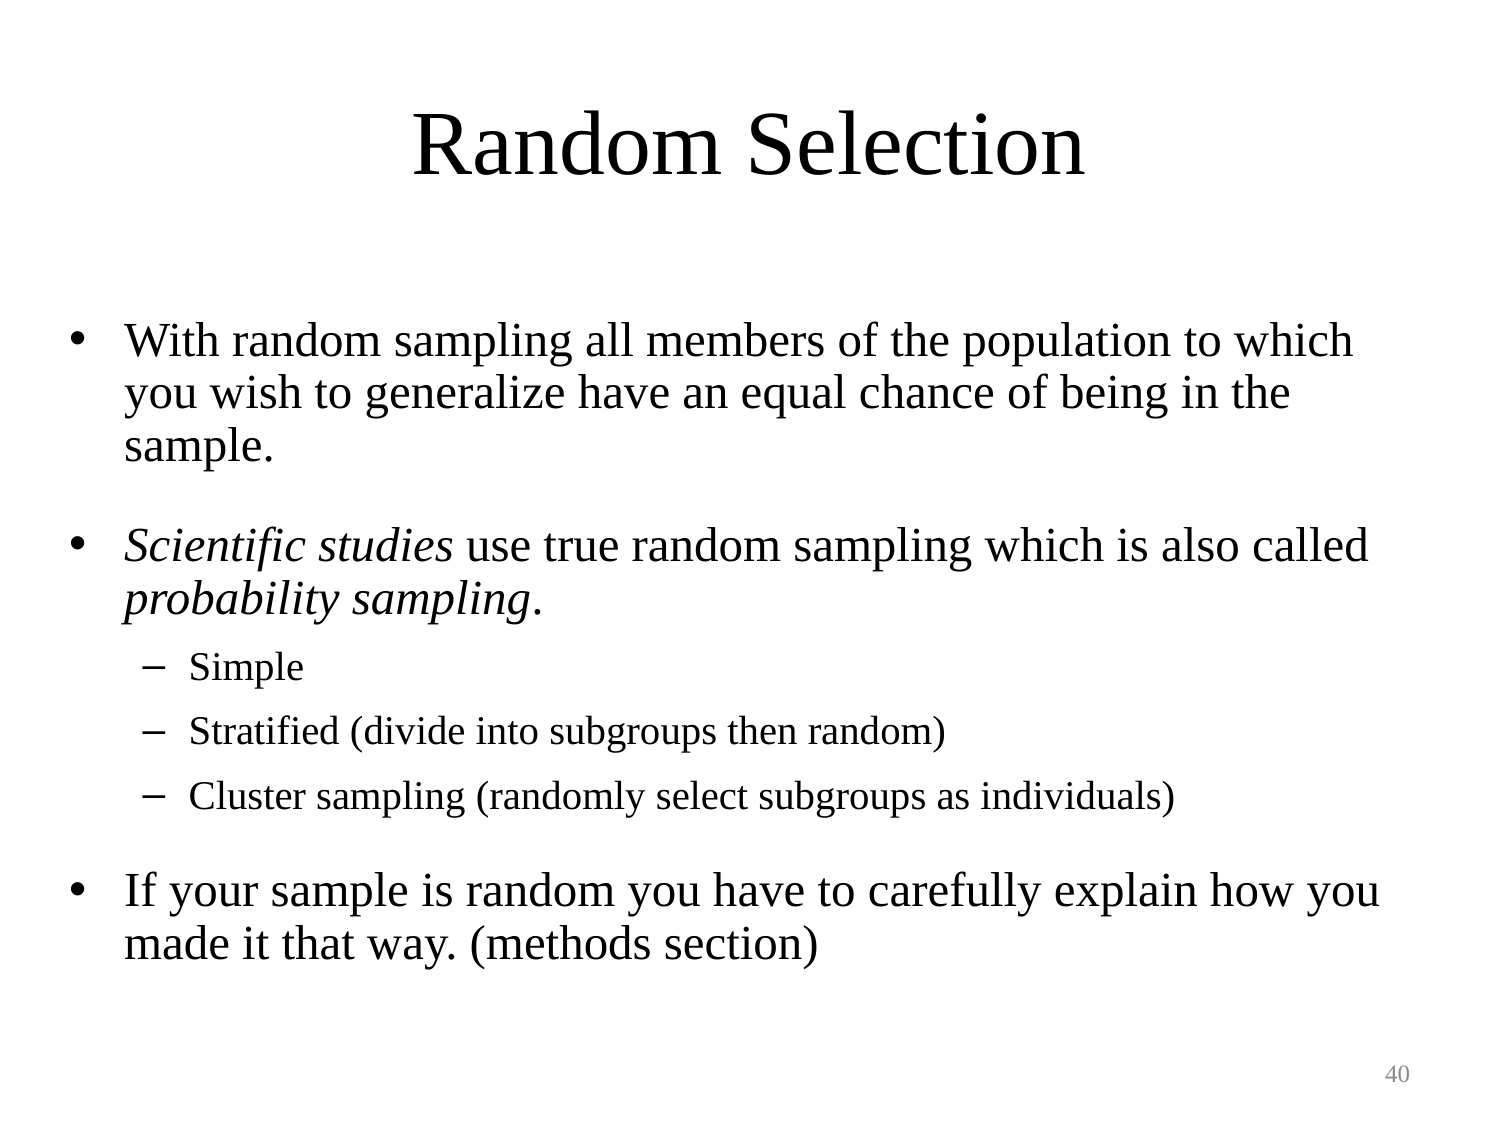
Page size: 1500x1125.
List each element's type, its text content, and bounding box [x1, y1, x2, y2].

slide_number 40 [1074, 1042, 1425, 1103]
title Random Selection [112, 43, 1388, 232]
list With random sampling all members of the population to which you wish to generalize have an equal chance of being in the sample. Scientific studies use true random sampling which is also called probability sampling. Simple Stratified (divide into subgroups then random) Cluster sampling (randomly select subgroups as individuals) If your sample is random you have to carefully explain how you made it that way. (methods section) [54, 306, 1444, 982]
